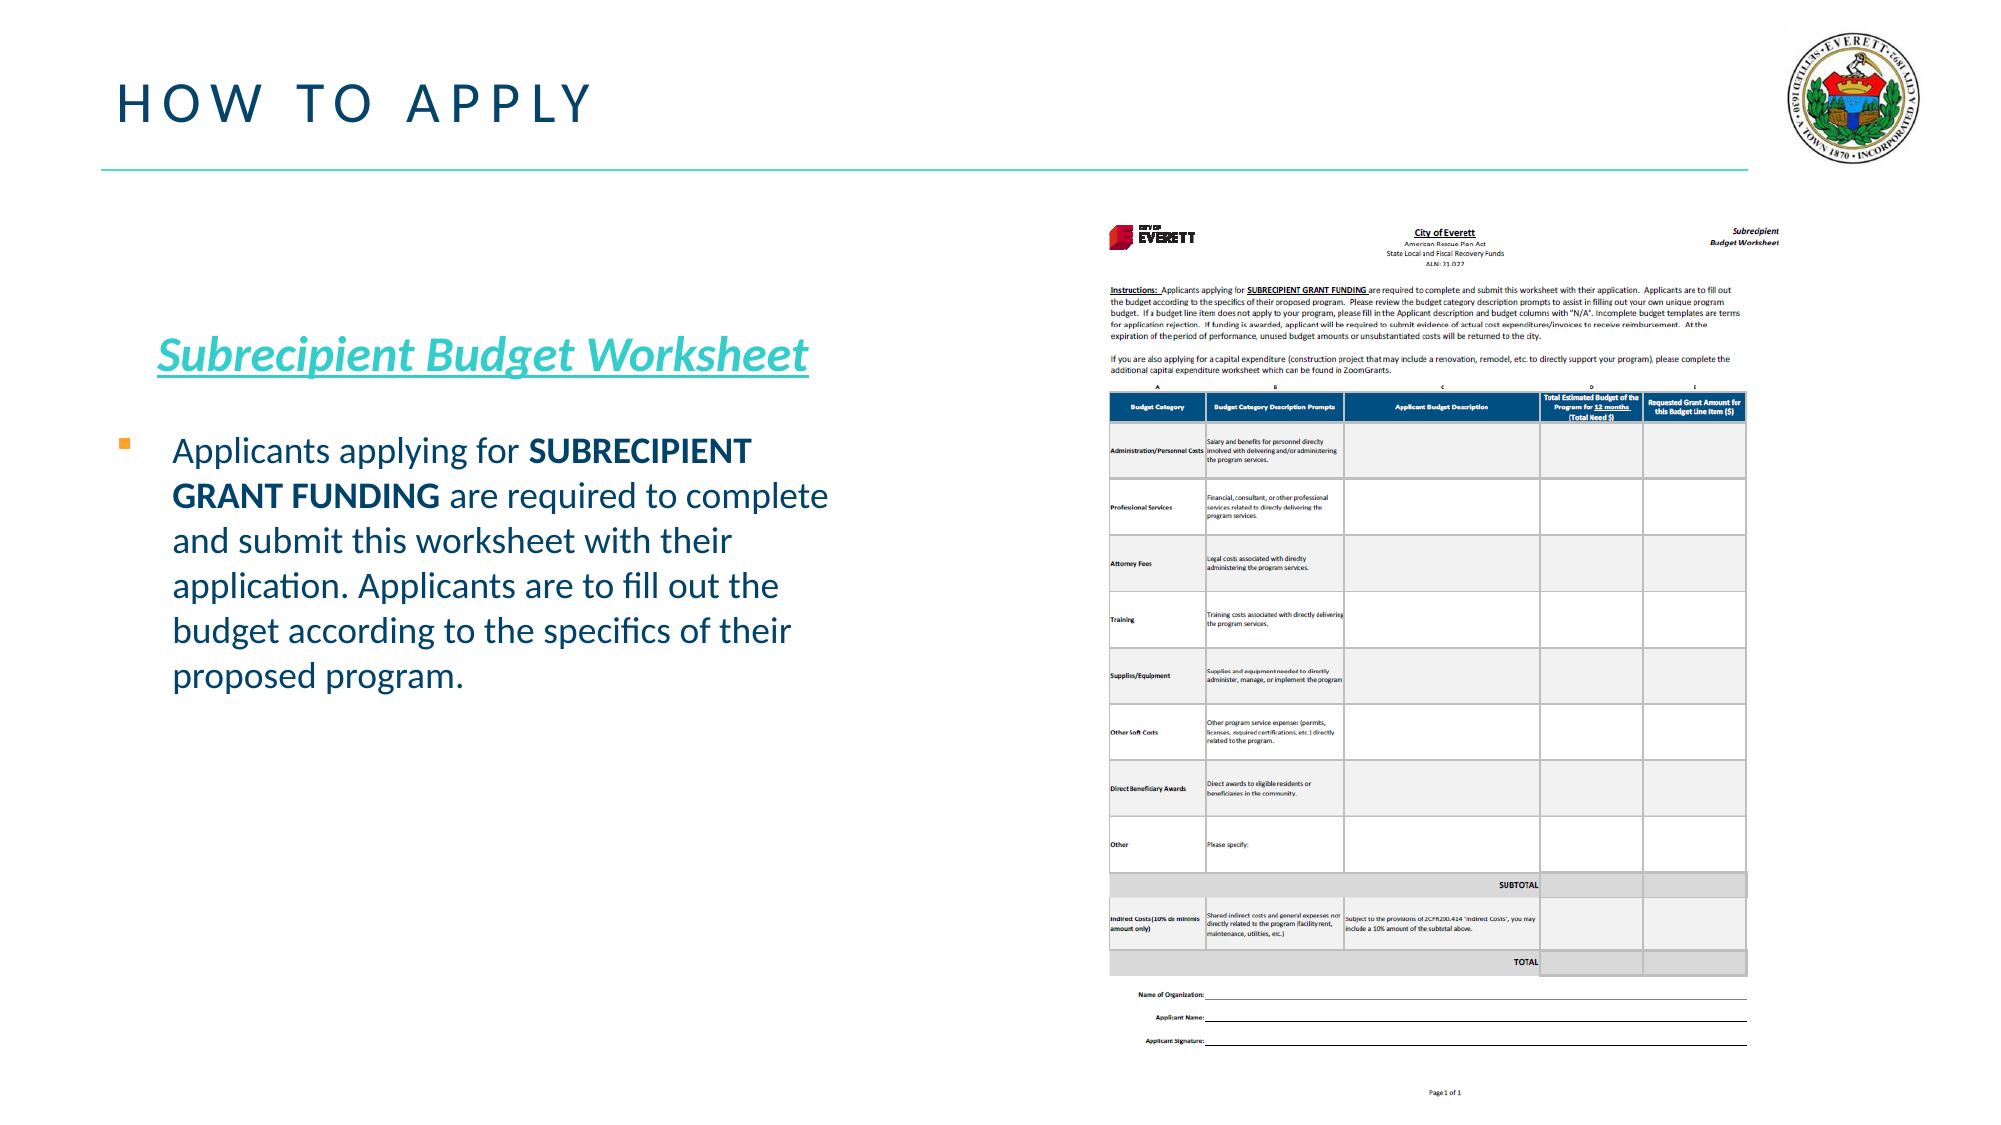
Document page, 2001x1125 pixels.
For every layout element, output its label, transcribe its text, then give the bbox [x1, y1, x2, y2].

text_box Subrecipient Budget Worksheet Applicants applying for SUBRECIPIENT GRANT FUNDING are required to complete and submit this worksheet with their application. Applicants are to fill out the budget according to the specifics of their proposed program. [101, 313, 865, 704]
picture [1089, 204, 1799, 1101]
text_box How to apply [100, 56, 1609, 142]
picture [1782, 24, 1924, 170]
